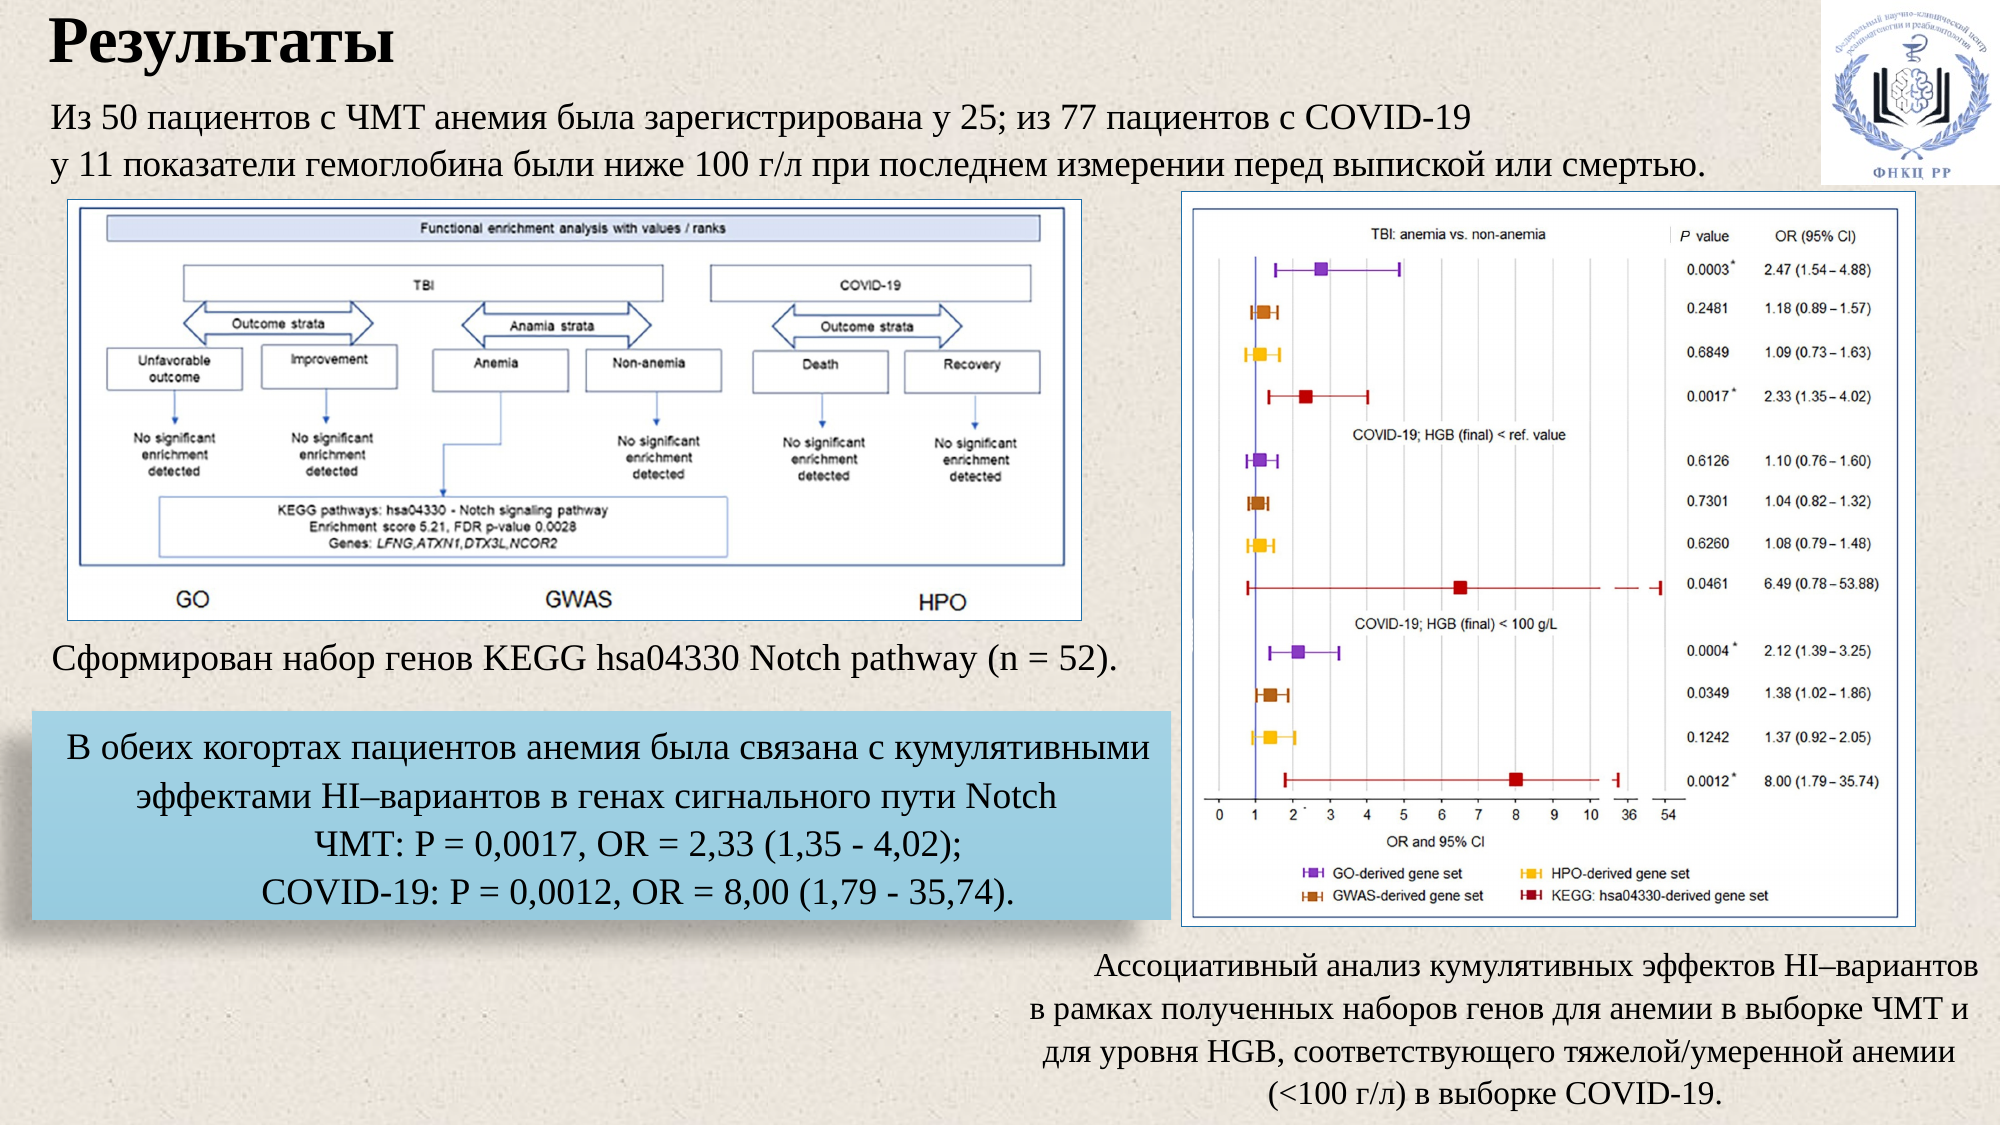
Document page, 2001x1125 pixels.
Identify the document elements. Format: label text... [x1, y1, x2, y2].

picture [67, 199, 1081, 621]
picture [1821, 0, 2000, 185]
picture [1182, 191, 1915, 926]
text_box В обеих когортах пациентов анемия была связана с кумулятивными эффектами HI–вариантов в генах сигнального пути Notch ЧМТ: P = 0,0017, OR = 2,33 (1,35 - 4,02); COVID-19: P = 0,0012, OR = 8,00 (1,79 - 35,74). [32, 711, 1172, 920]
title Результаты [33, 7, 1759, 74]
text_box Сформирован набор генов KEGG hsa04330 Notch pathway (n = 52). [0, 622, 1162, 686]
list Из 50 пациентов с ЧМТ анемия была зарегистрирована у 25; из 77 пациентов с COVID-19 у 11 показатели гемоглобина были ниже 100 г/л при последнем измерении перед выпиской или смертью. [20, 81, 1877, 192]
text_box Ассоциативный анализ кумулятивных эффектов HI–вариантов в рамках полученных наборов генов для анемии в выборке ЧМТ и для уровня HGB, соответствующего тяжелой/умеренной анемии (<100 г/л) в выборке COVID-19. [999, 933, 2000, 1119]
